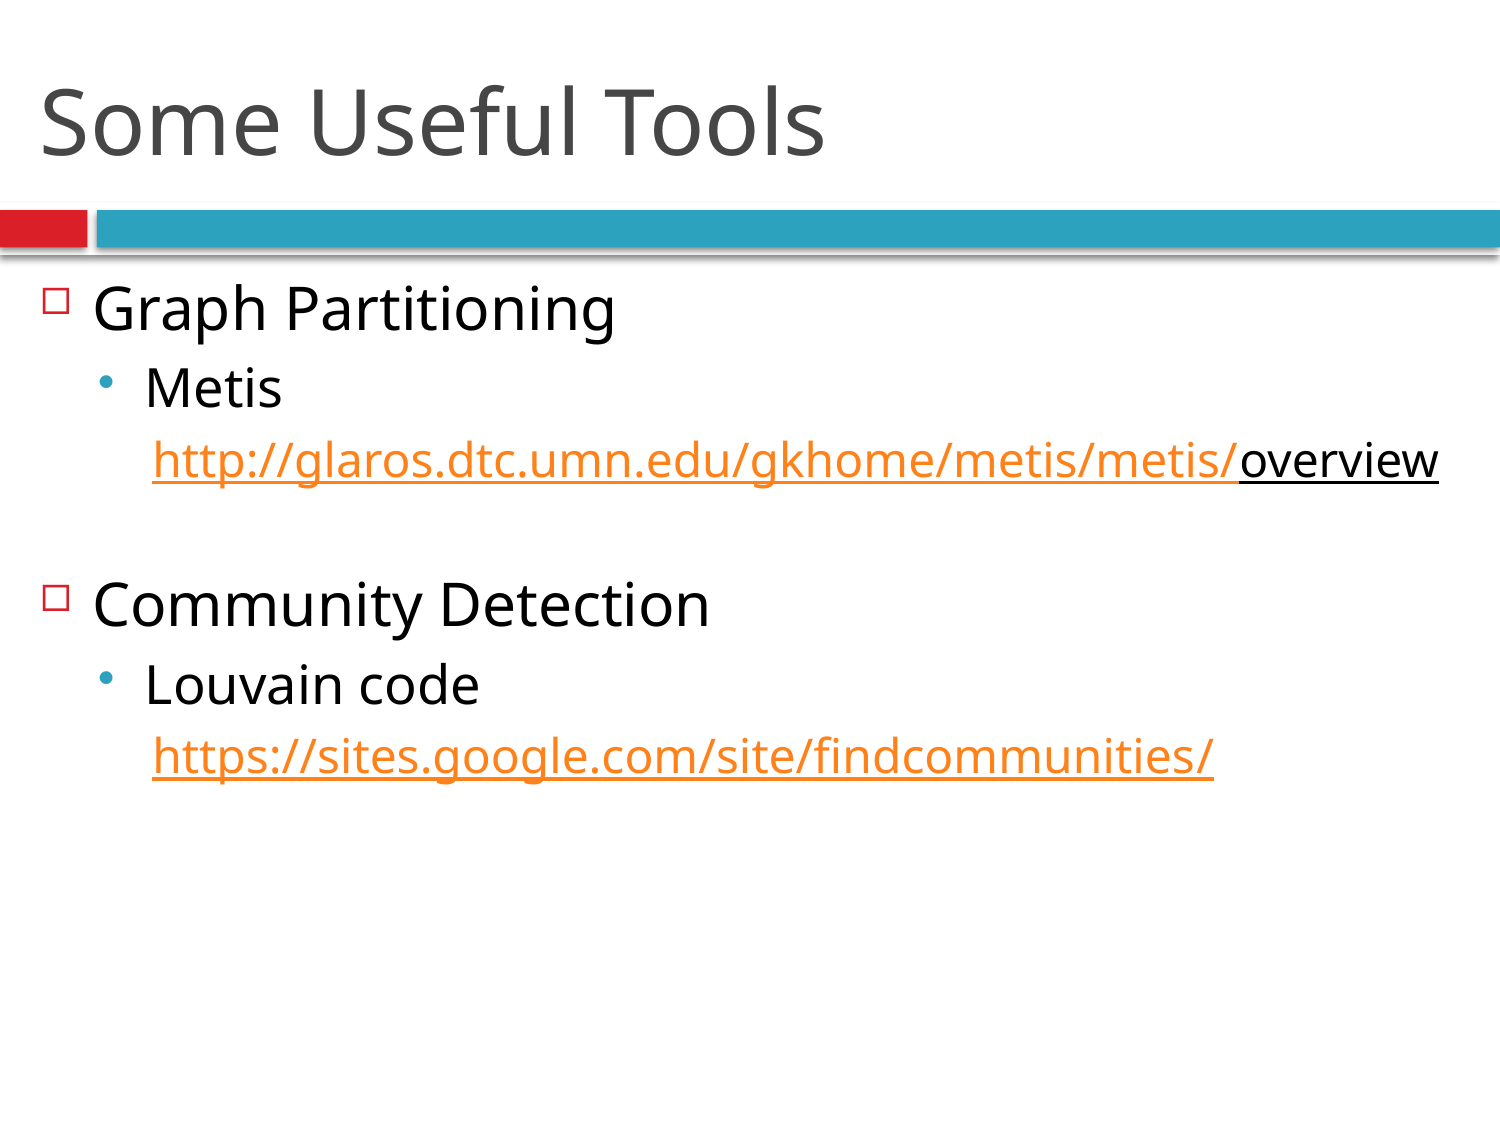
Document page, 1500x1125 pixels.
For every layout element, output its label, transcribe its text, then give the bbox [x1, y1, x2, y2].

list Graph Partitioning Metis http://glaros.dtc.umn.edu/gkhome/metis/metis/overview Community Detection Louvain code https://sites.google.com/site/findcommunities/ [24, 262, 1475, 1100]
title Some Useful Tools [24, 37, 1475, 200]
